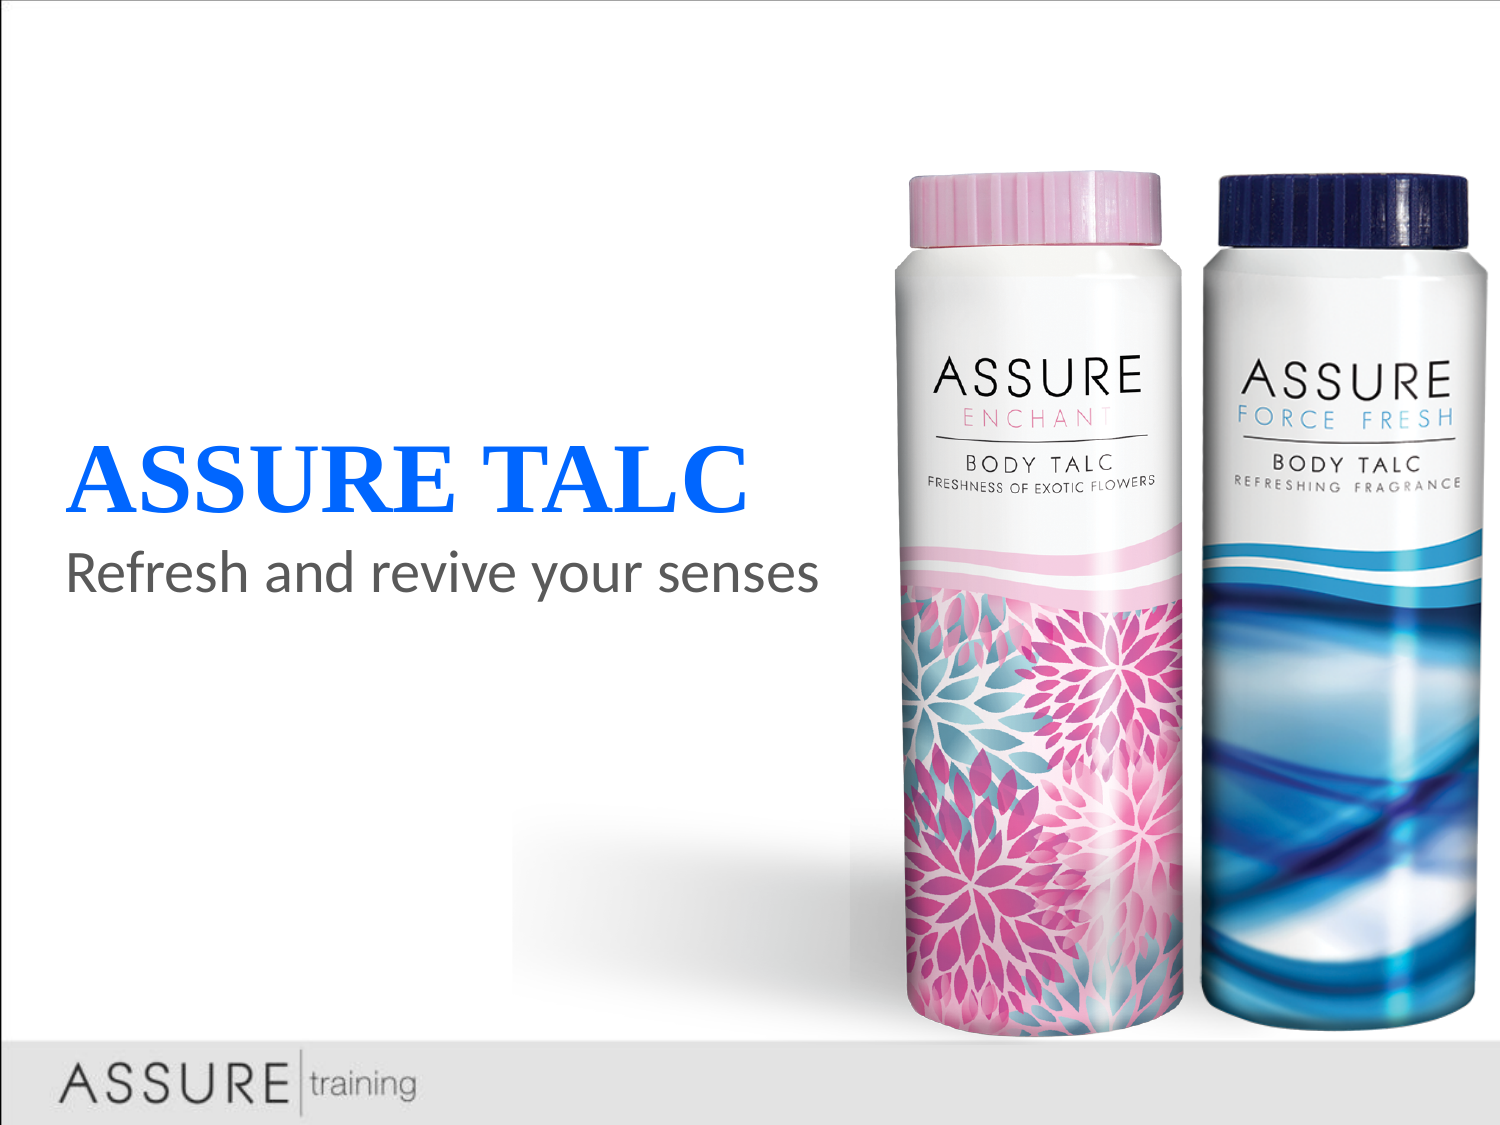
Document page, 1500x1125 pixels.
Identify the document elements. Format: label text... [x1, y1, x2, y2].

text_box ASSURE TALC Refresh and revive your senses [49, 299, 506, 838]
picture [0, 0, 1500, 1125]
